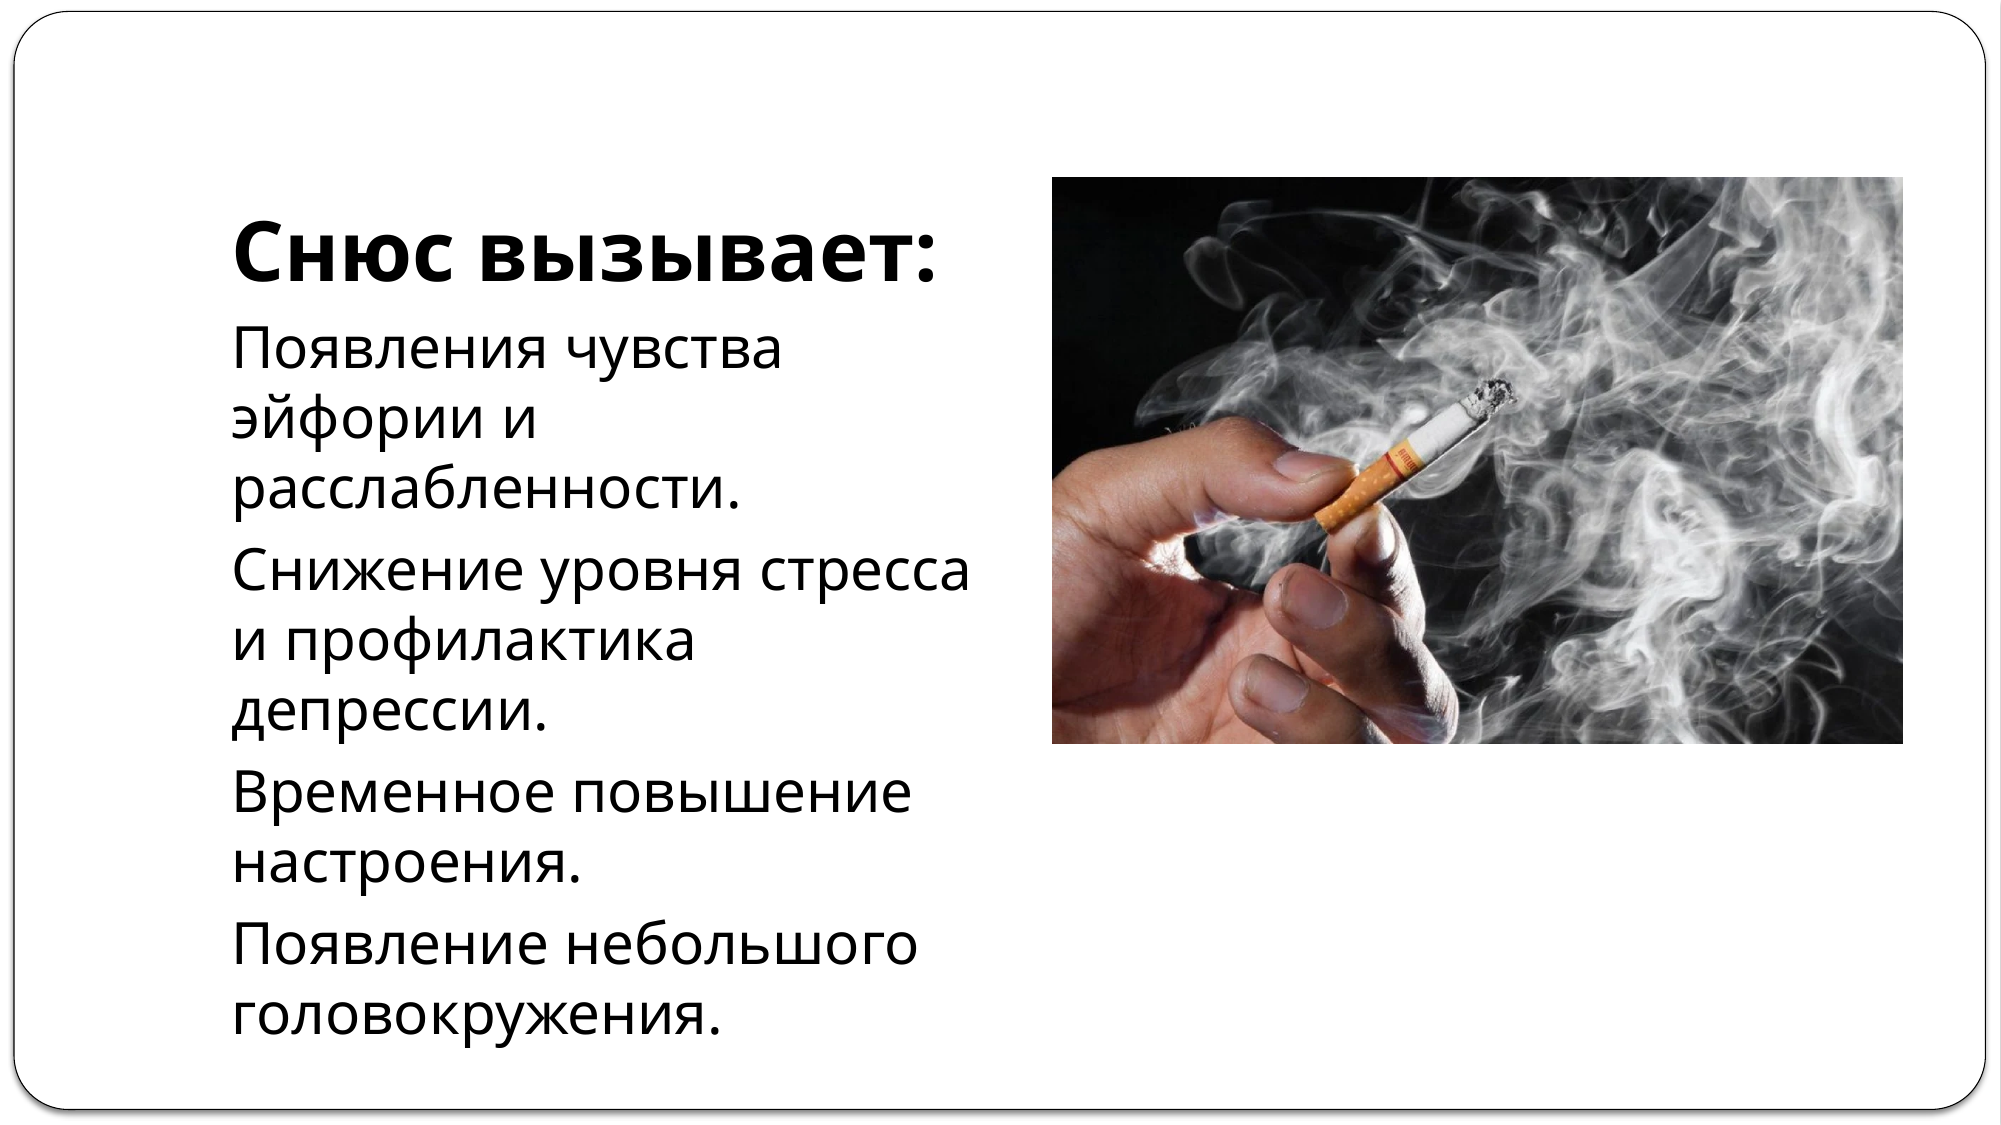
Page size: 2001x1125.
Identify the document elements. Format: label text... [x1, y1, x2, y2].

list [1052, 177, 1903, 745]
list Снюс вызывает: Появления чувства эйфории и расслабленности. Снижение уровня стресса и профилактика депрессии. Временное повышение настроения. Появление небольшого головокружения. [216, 190, 1010, 890]
